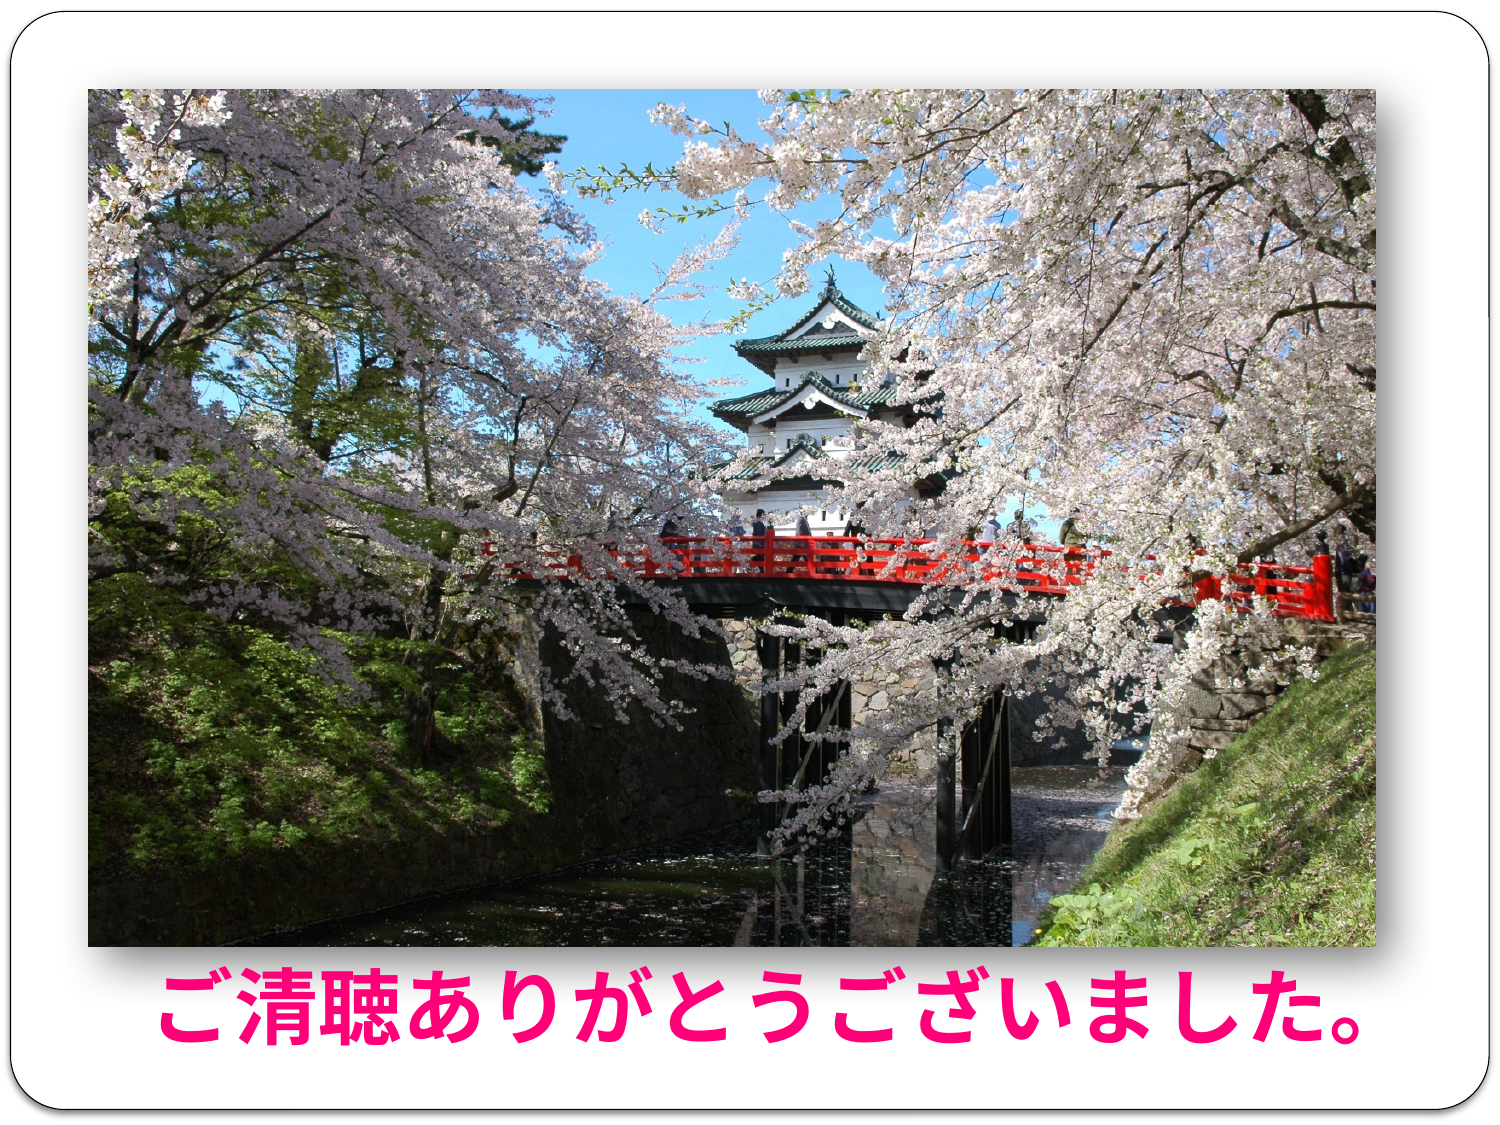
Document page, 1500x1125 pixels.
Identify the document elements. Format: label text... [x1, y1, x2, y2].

text_box ご清聴ありがとうございました。 [135, 948, 1429, 1063]
picture [88, 89, 1377, 947]
